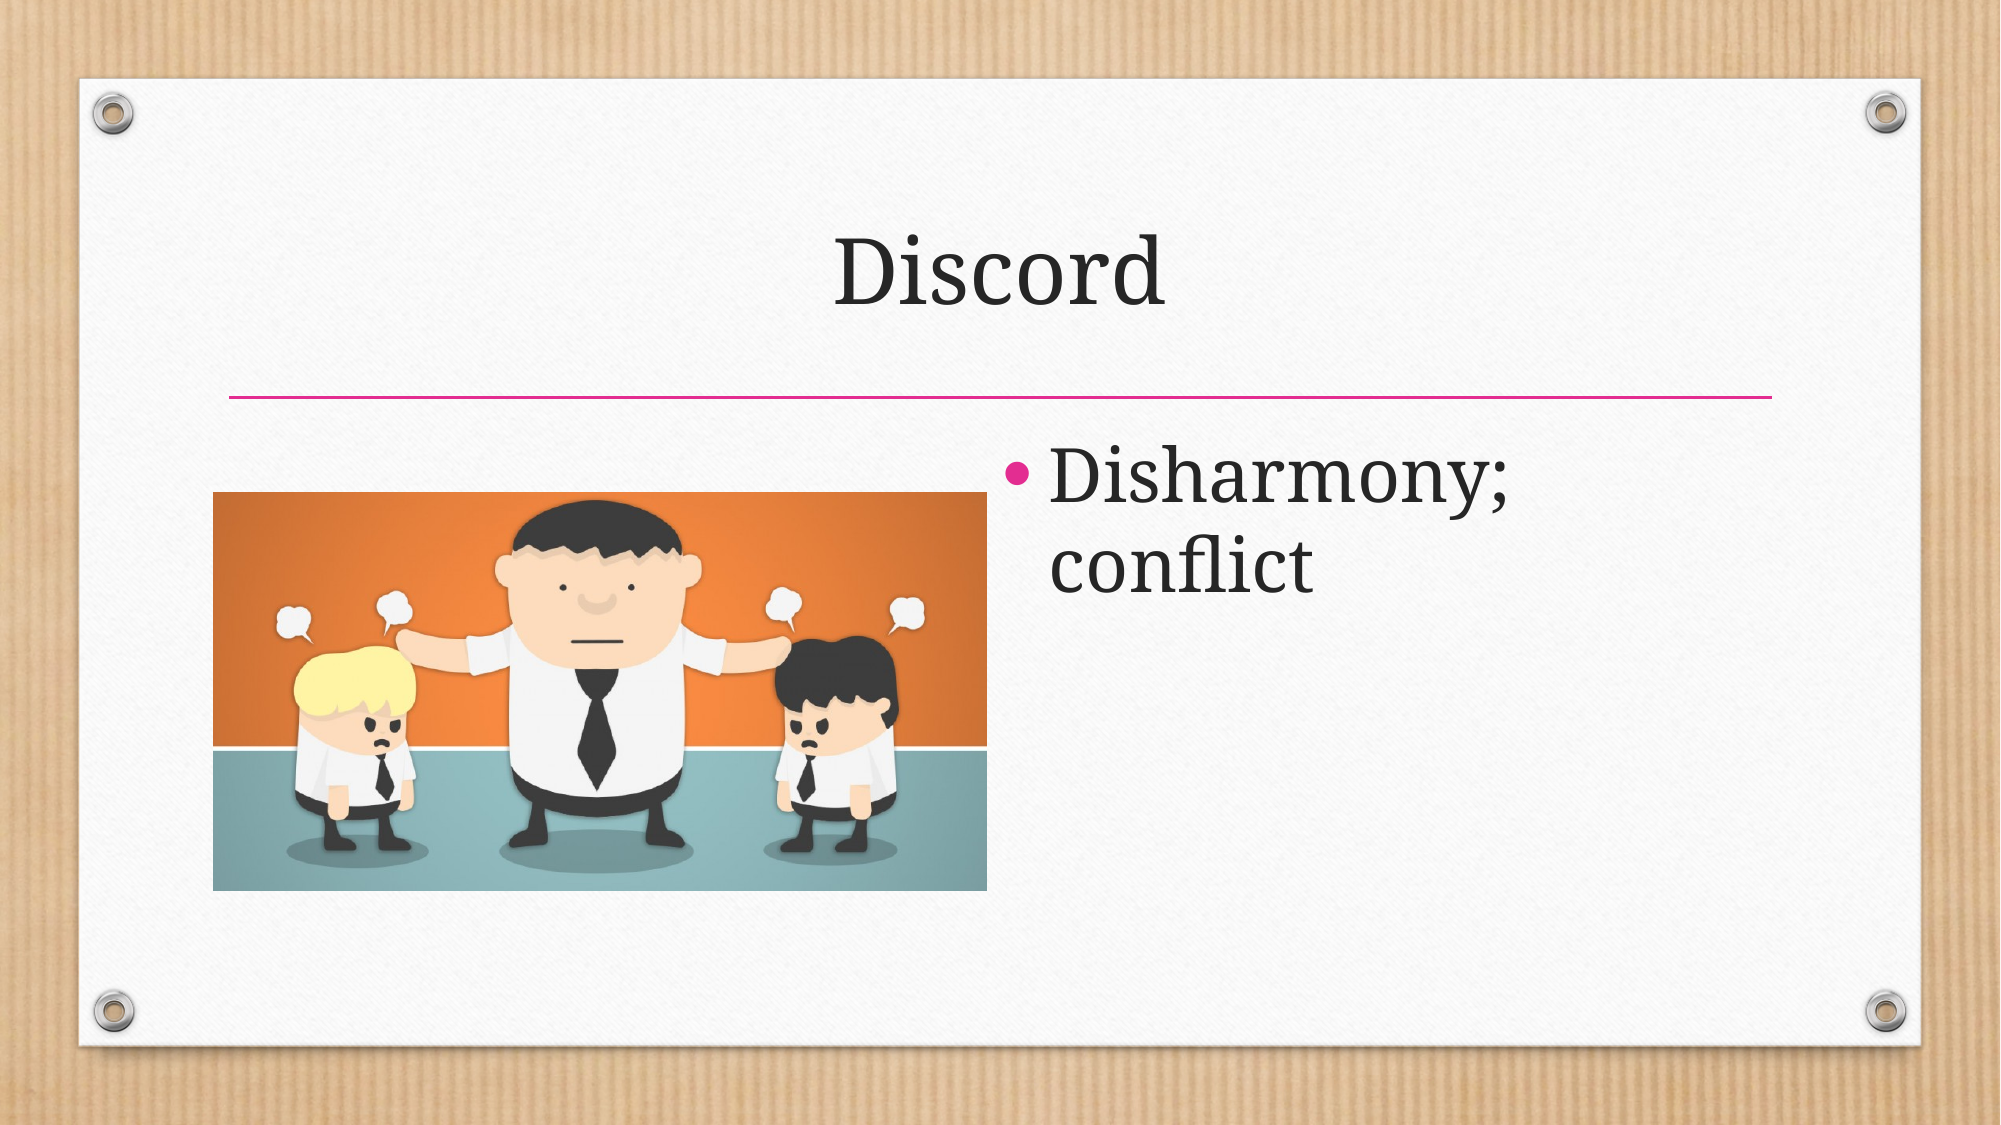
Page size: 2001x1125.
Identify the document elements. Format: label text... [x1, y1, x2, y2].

title Discord [212, 161, 1788, 375]
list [212, 491, 988, 892]
picture [0, 0, 2001, 1125]
list Disharmony; conflict [986, 420, 1795, 1008]
